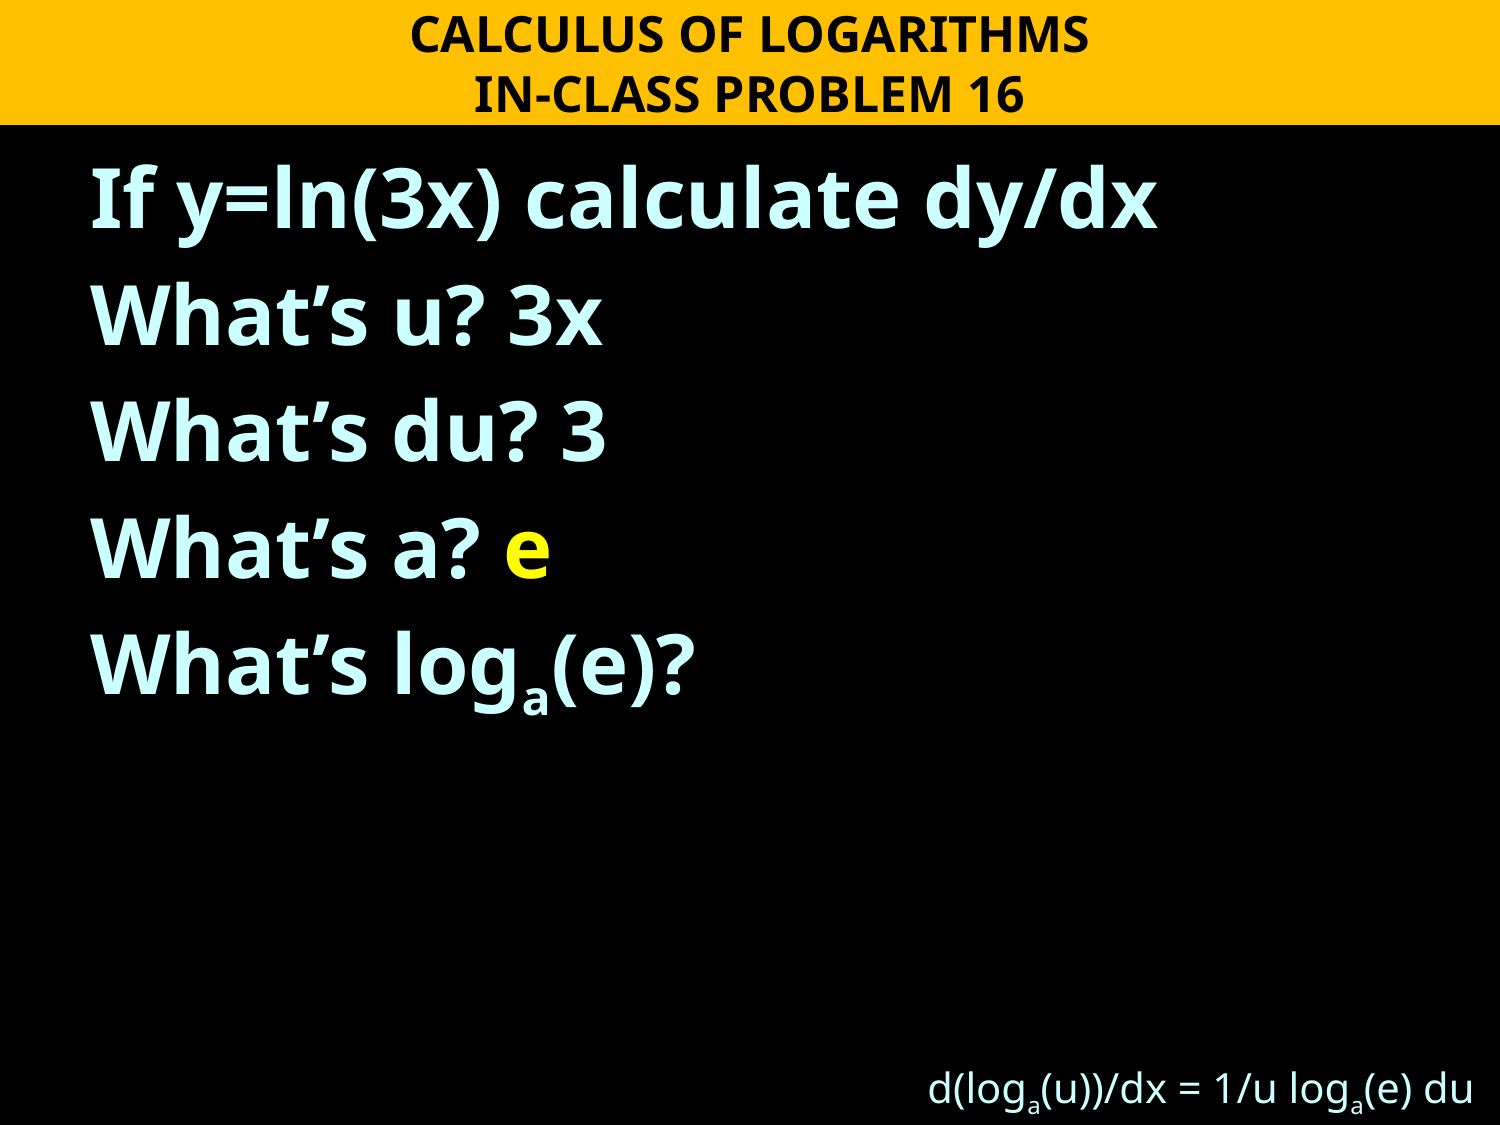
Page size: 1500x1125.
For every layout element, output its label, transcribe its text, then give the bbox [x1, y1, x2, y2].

text_box d(loga(u))/dx = 1/u loga(e) du [912, 1054, 1500, 1125]
text_box CALCULUS OF LOGARITHMS IN-CLASS PROBLEM 16 [0, 0, 1500, 125]
list If y=ln(3x) calculate dy/dx What’s u? 3x What’s du? 3 What’s a? e What’s loga(e)? [75, 137, 1500, 1063]
